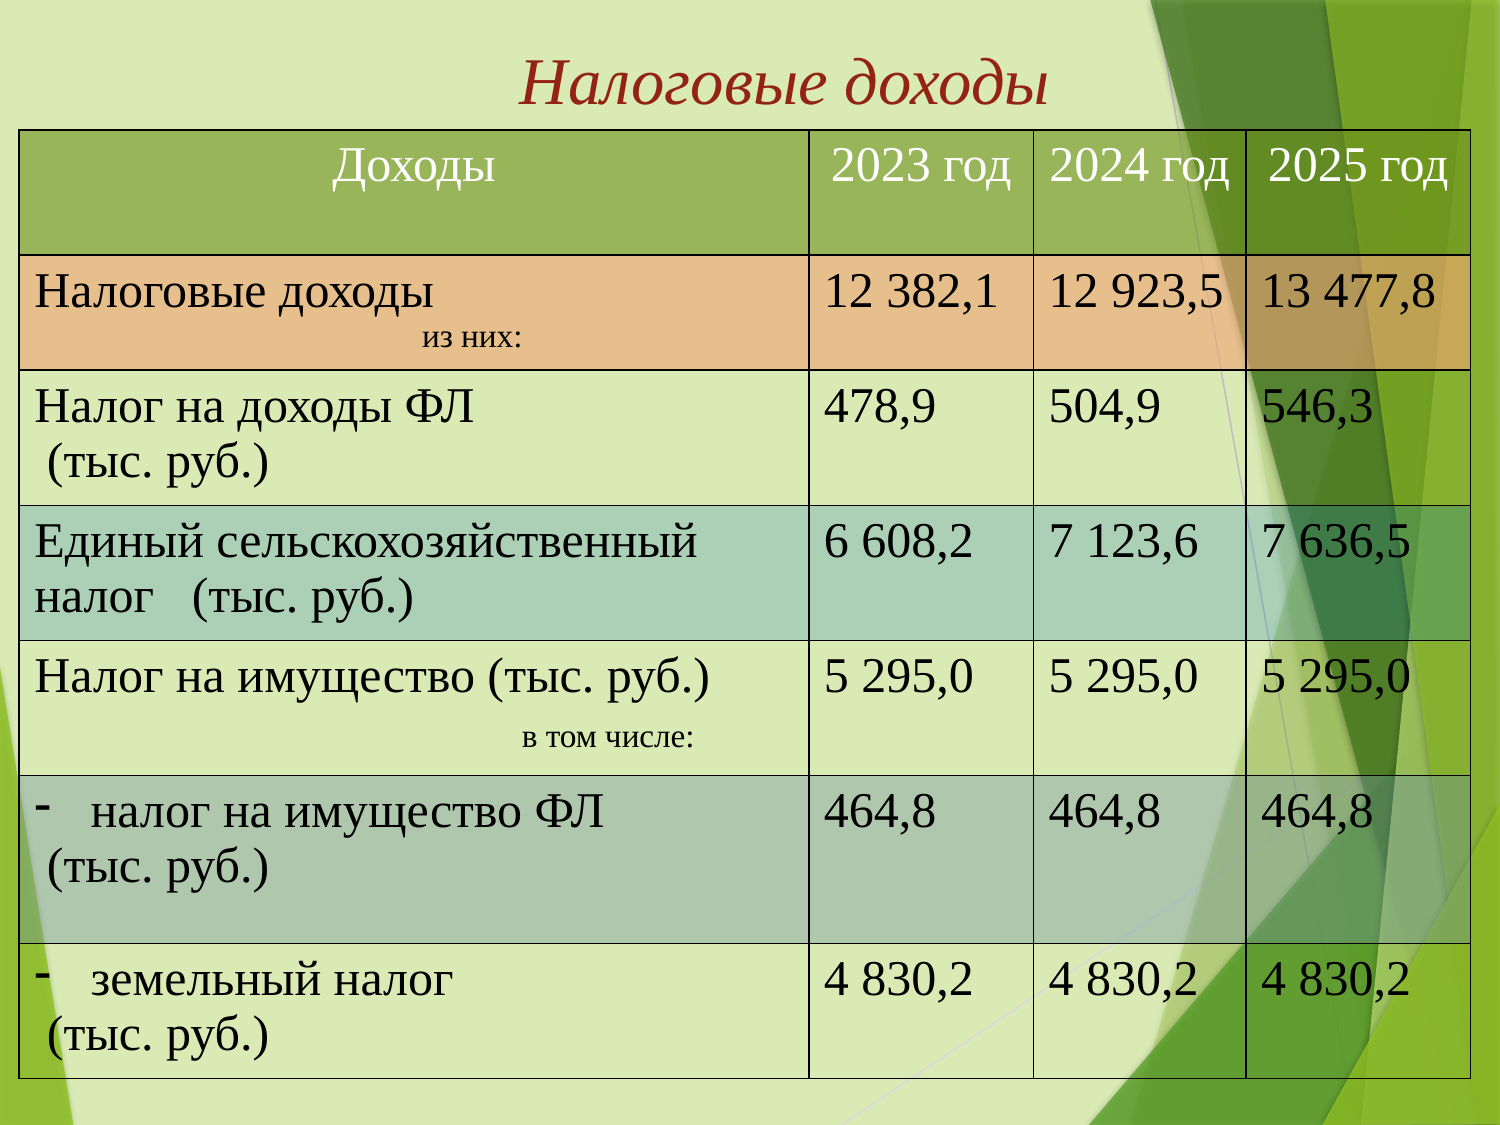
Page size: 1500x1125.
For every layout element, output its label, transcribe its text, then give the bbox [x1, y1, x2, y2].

table_cell 464,8 [1034, 776, 1245, 943]
table_cell 13 477,8 [1247, 256, 1470, 369]
table_cell 464,8 [810, 776, 1033, 943]
table_cell 4 830,2 [1247, 944, 1470, 1078]
table_header 2024 год [1034, 131, 1245, 254]
table_cell 478,9 [810, 371, 1033, 505]
table_cell 504,9 [1034, 371, 1245, 505]
table_cell 6 608,2 [810, 506, 1033, 640]
table_cell 464,8 [1247, 776, 1470, 943]
text_box Налоговые доходы [159, 30, 1412, 126]
table_cell налог на имущество ФЛ (тыс. руб.) [20, 776, 808, 943]
table_cell 4 830,2 [1034, 944, 1245, 1078]
table_cell 12 923,5 [1034, 256, 1245, 369]
table_cell 5 295,0 [1247, 641, 1470, 775]
table_cell Налог на доходы ФЛ (тыс. руб.) [20, 371, 808, 505]
table_cell 5 295,0 [1034, 641, 1245, 775]
table_cell 5 295,0 [810, 641, 1033, 775]
table_cell 546,3 [1247, 371, 1470, 505]
table_header 2023 год [810, 131, 1033, 254]
table_cell 7 123,6 [1034, 506, 1245, 640]
table_cell земельный налог (тыс. руб.) [20, 944, 808, 1078]
table_cell Налоговые доходы из них: [20, 256, 808, 369]
table_cell Единый сельскохозяйственный налог (тыс. руб.) [20, 506, 808, 640]
table_cell 12 382,1 [810, 256, 1033, 369]
table_cell Налог на имущество (тыс. руб.) в том числе: [20, 641, 808, 775]
table_cell 4 830,2 [810, 944, 1033, 1078]
table_header Доходы [20, 131, 808, 254]
table_cell 7 636,5 [1247, 506, 1470, 640]
table_header 2025 год [1247, 131, 1470, 254]
